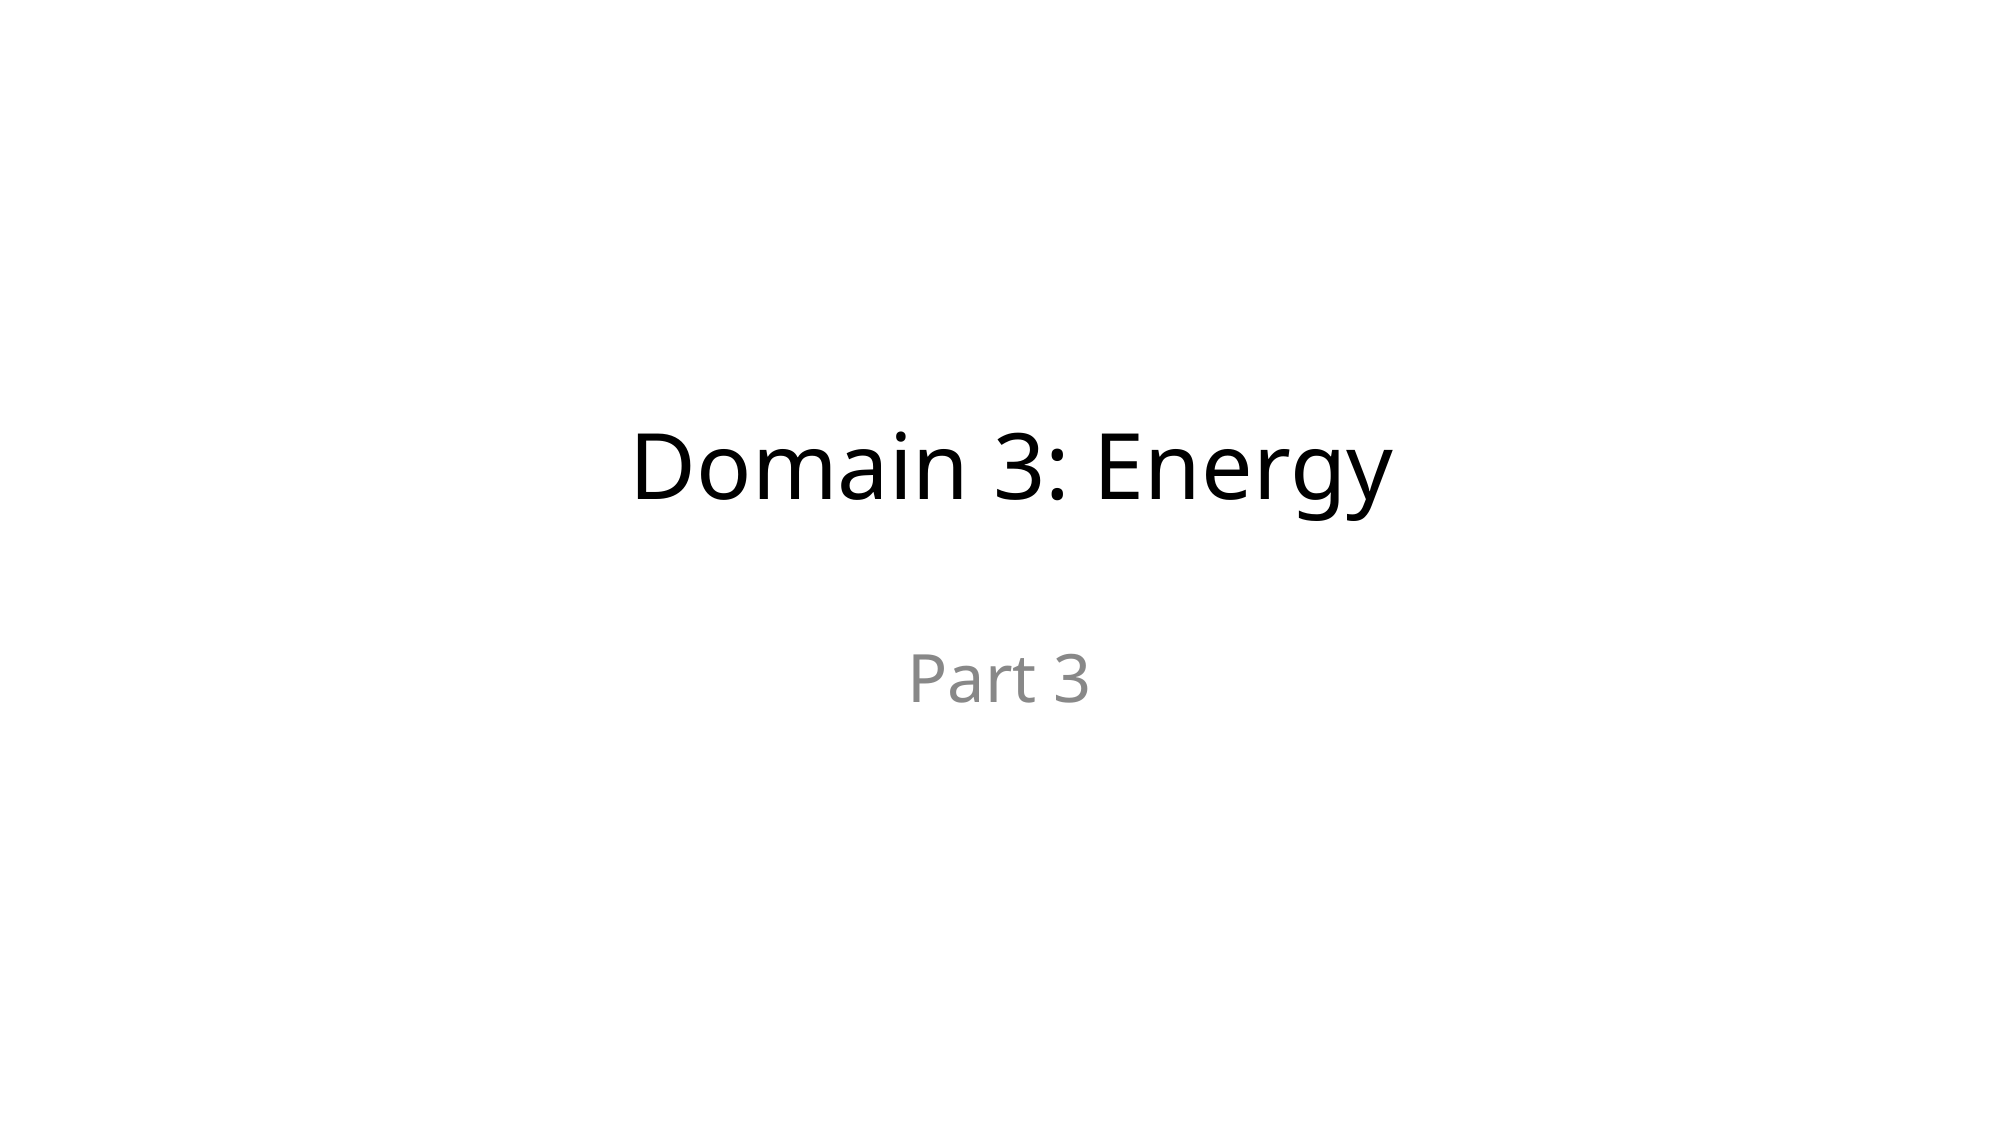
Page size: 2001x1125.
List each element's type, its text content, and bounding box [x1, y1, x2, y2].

title Domain 3: Energy [362, 349, 1638, 591]
subtitle Part 3 [474, 637, 1525, 925]
